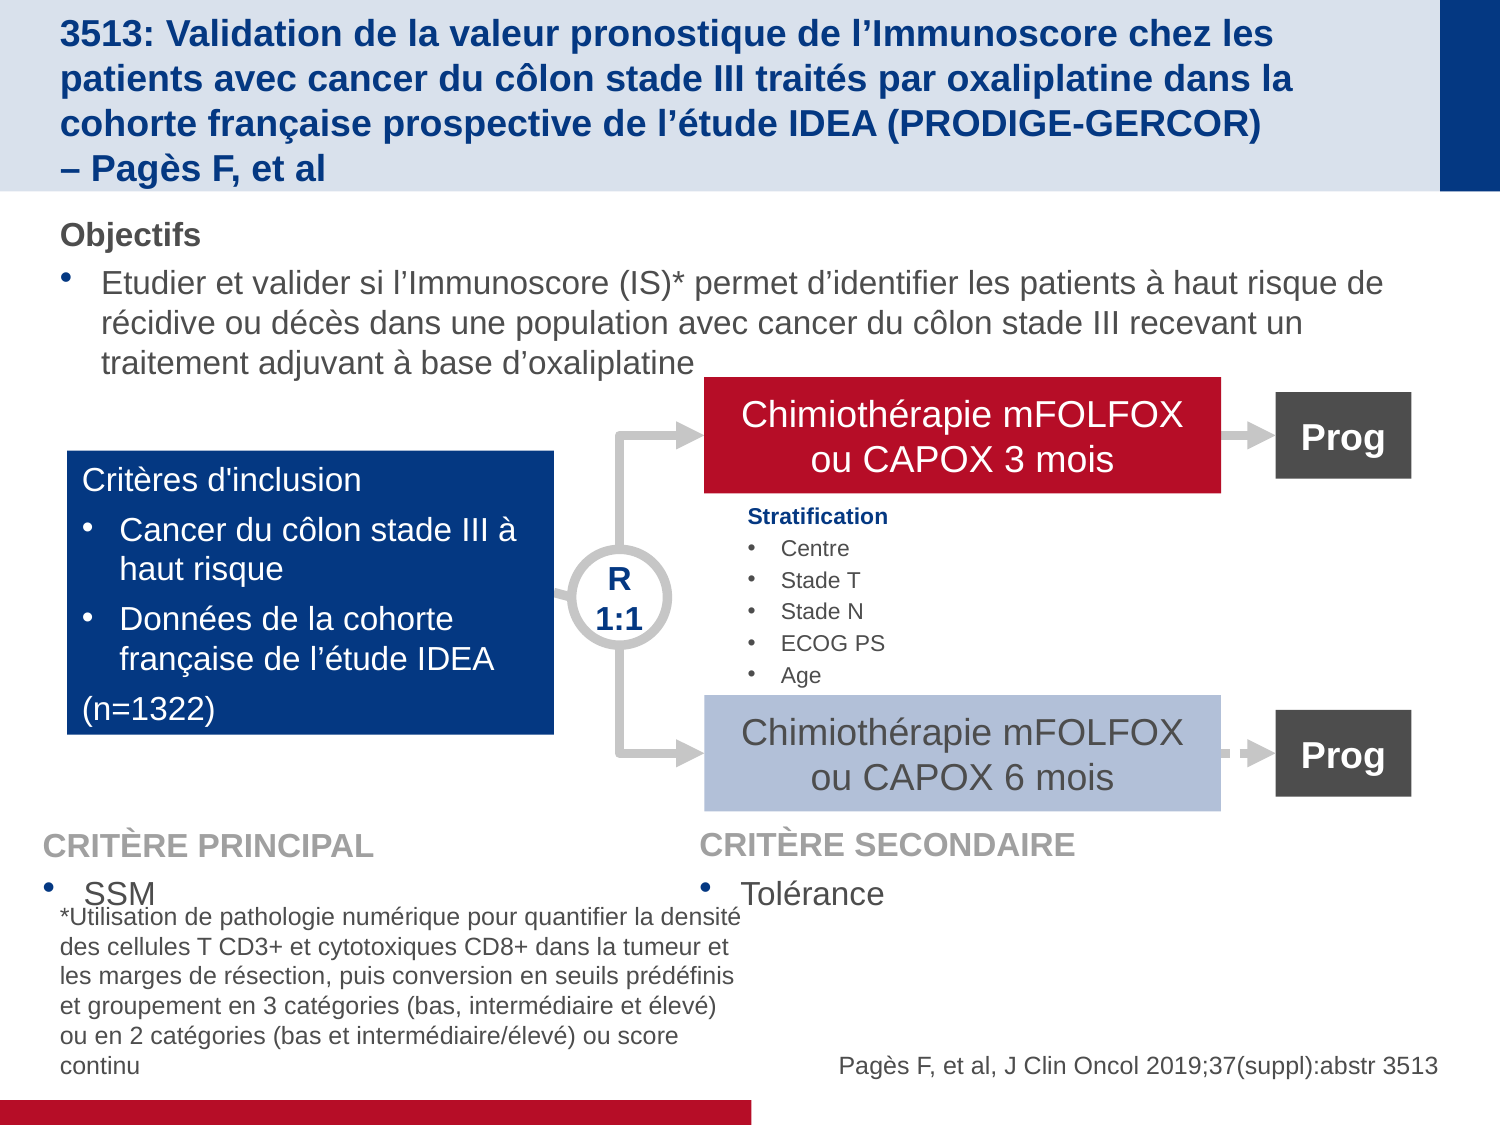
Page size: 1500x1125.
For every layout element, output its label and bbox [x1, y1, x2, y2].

text_box [607, 656, 1412, 812]
title [59, 29, 1412, 162]
list [59, 999, 1441, 1080]
list [59, 205, 1441, 985]
text_box [42, 816, 1422, 953]
text_box [604, 377, 1412, 641]
text_box [67, 450, 668, 735]
